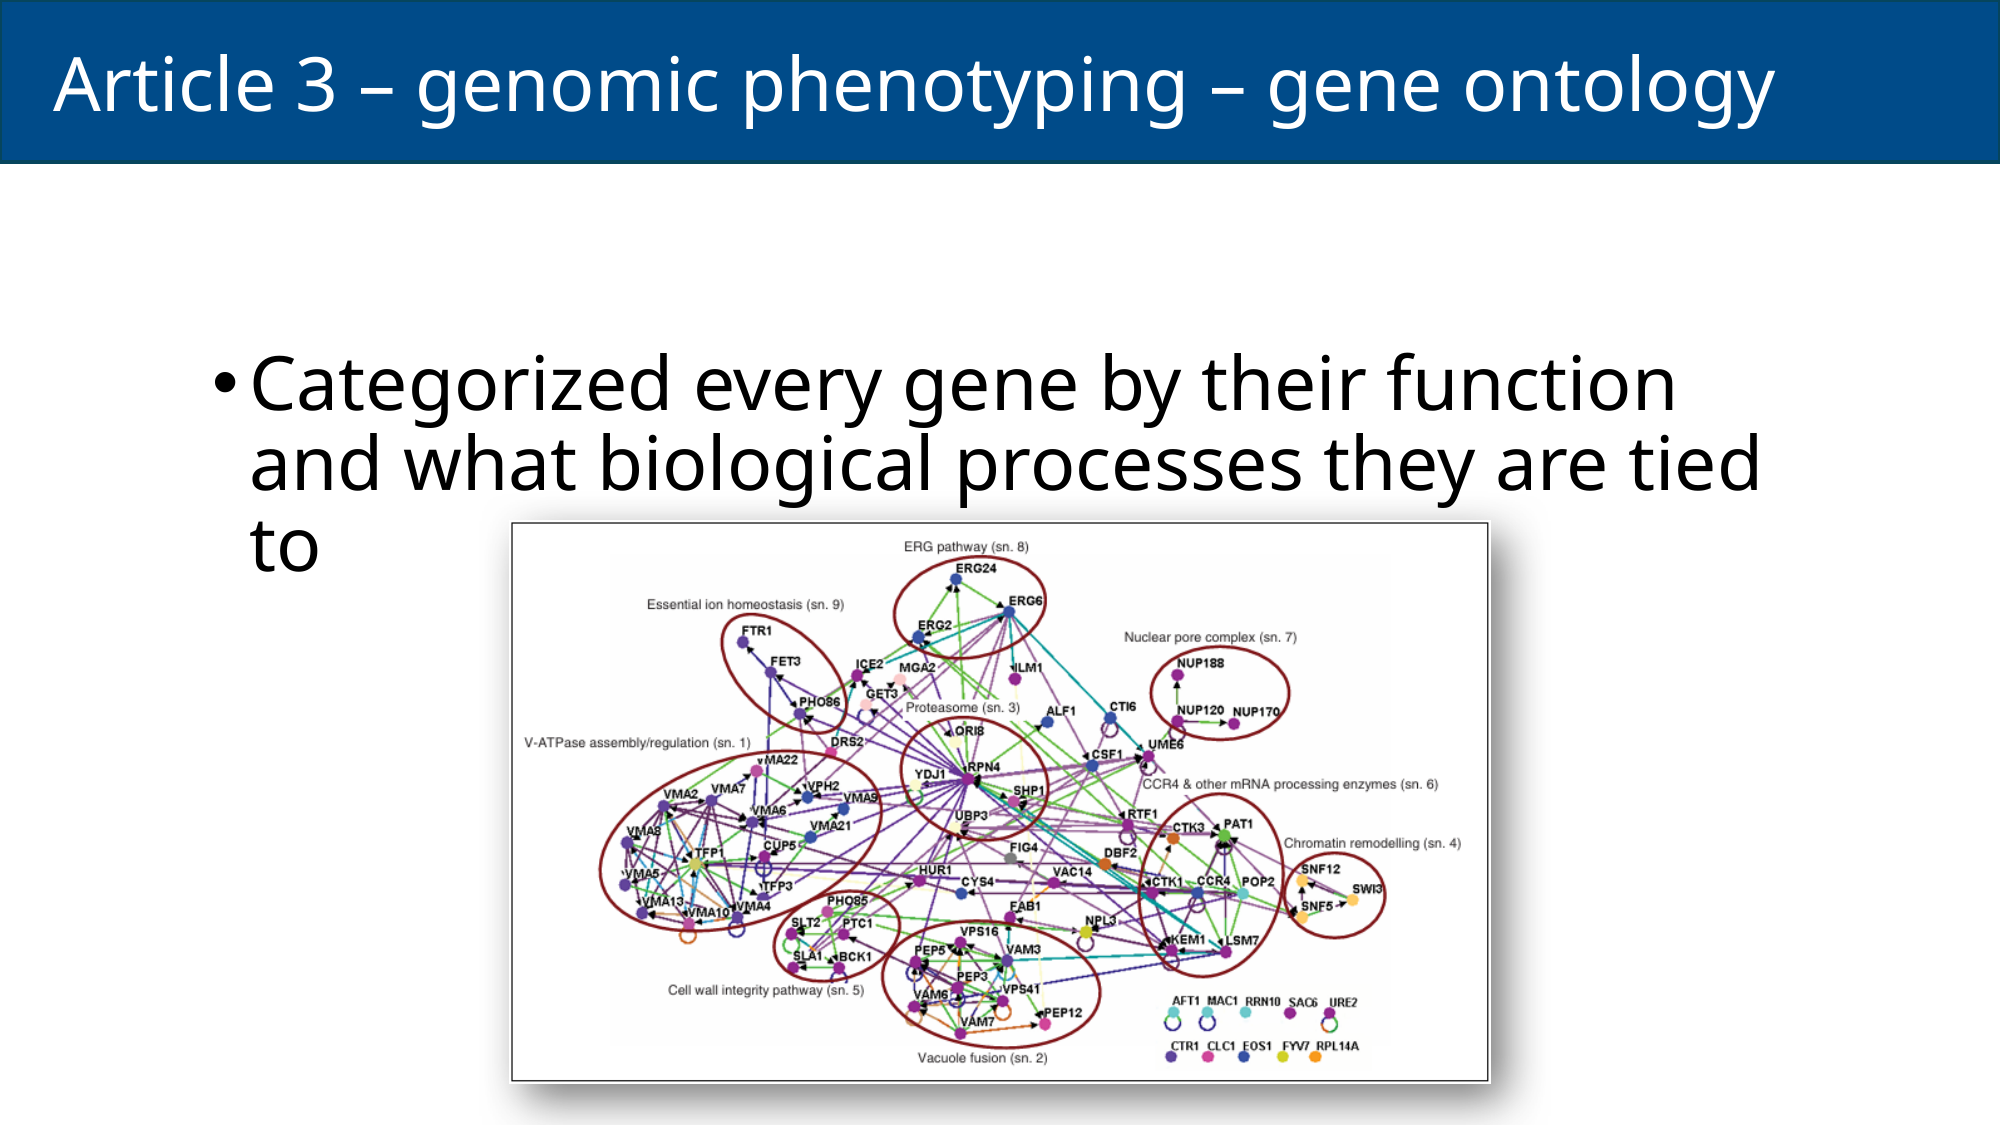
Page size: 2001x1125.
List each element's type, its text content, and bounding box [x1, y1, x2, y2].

text_box Article 3 – genomic phenotyping – gene ontology [0, 0, 2000, 164]
list Categorized every gene by their function and what biological processes they are tied to [197, 337, 1815, 1043]
picture [508, 520, 1491, 1084]
